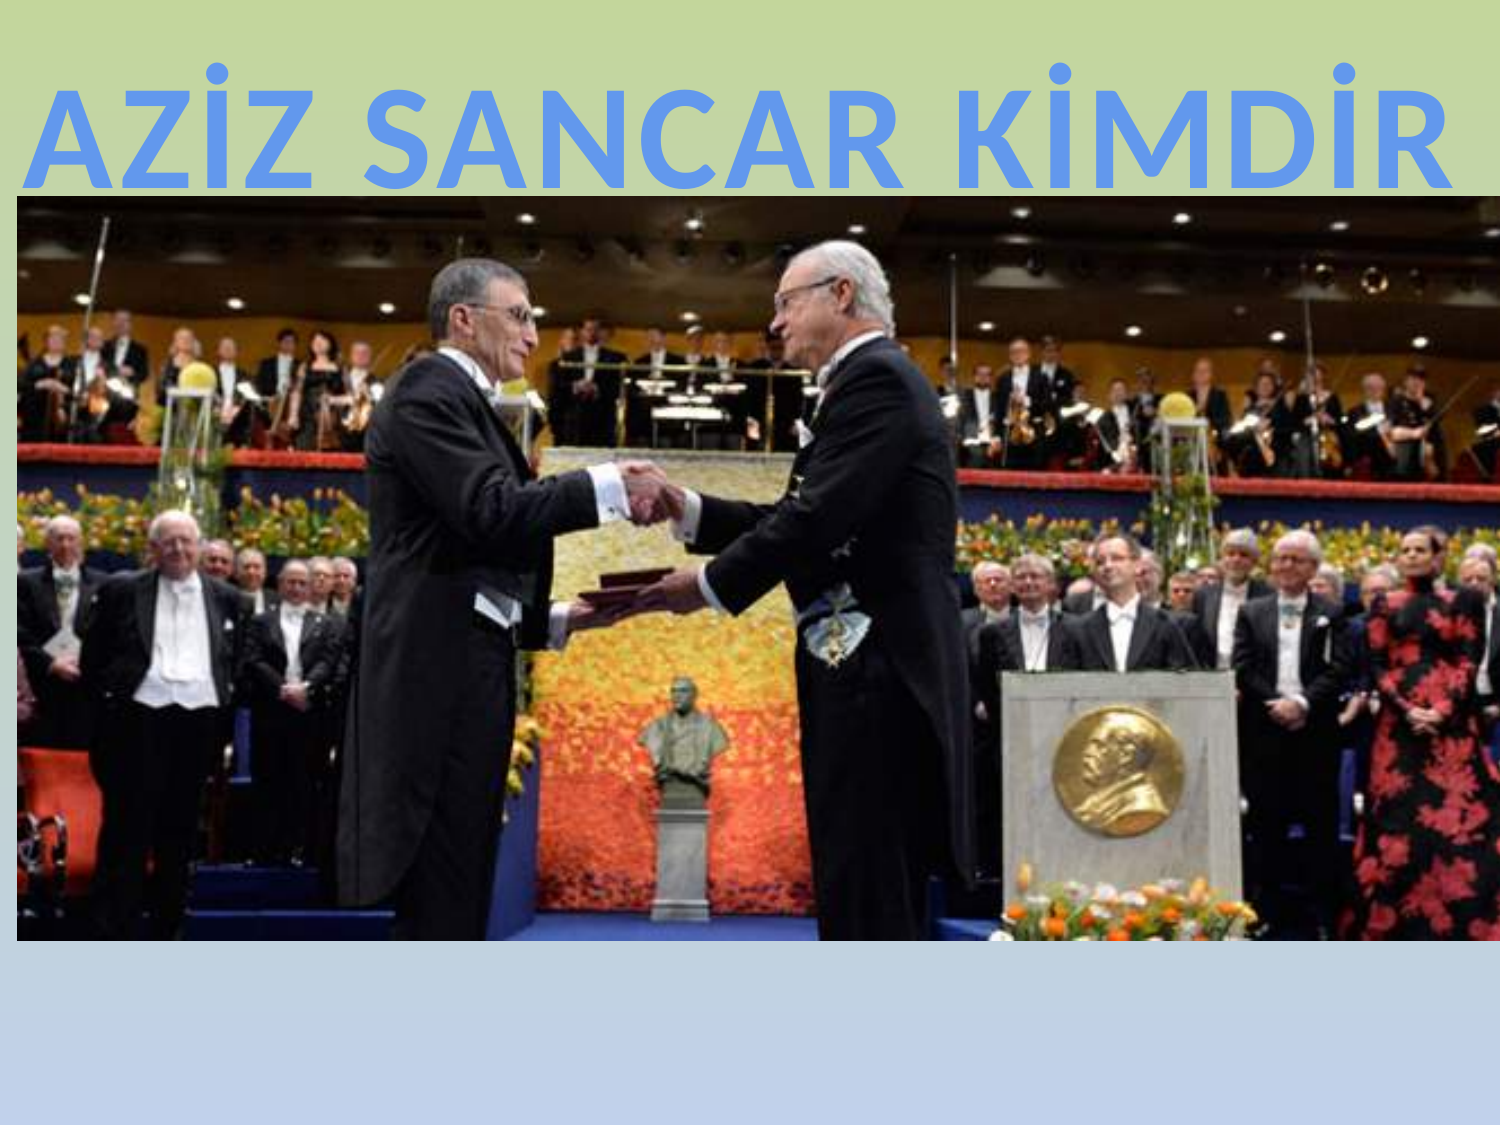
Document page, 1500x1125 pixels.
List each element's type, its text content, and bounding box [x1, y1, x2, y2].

picture [17, 196, 1500, 941]
text_box AZİZ SANCAR KİMDİR [7, 30, 1473, 226]
